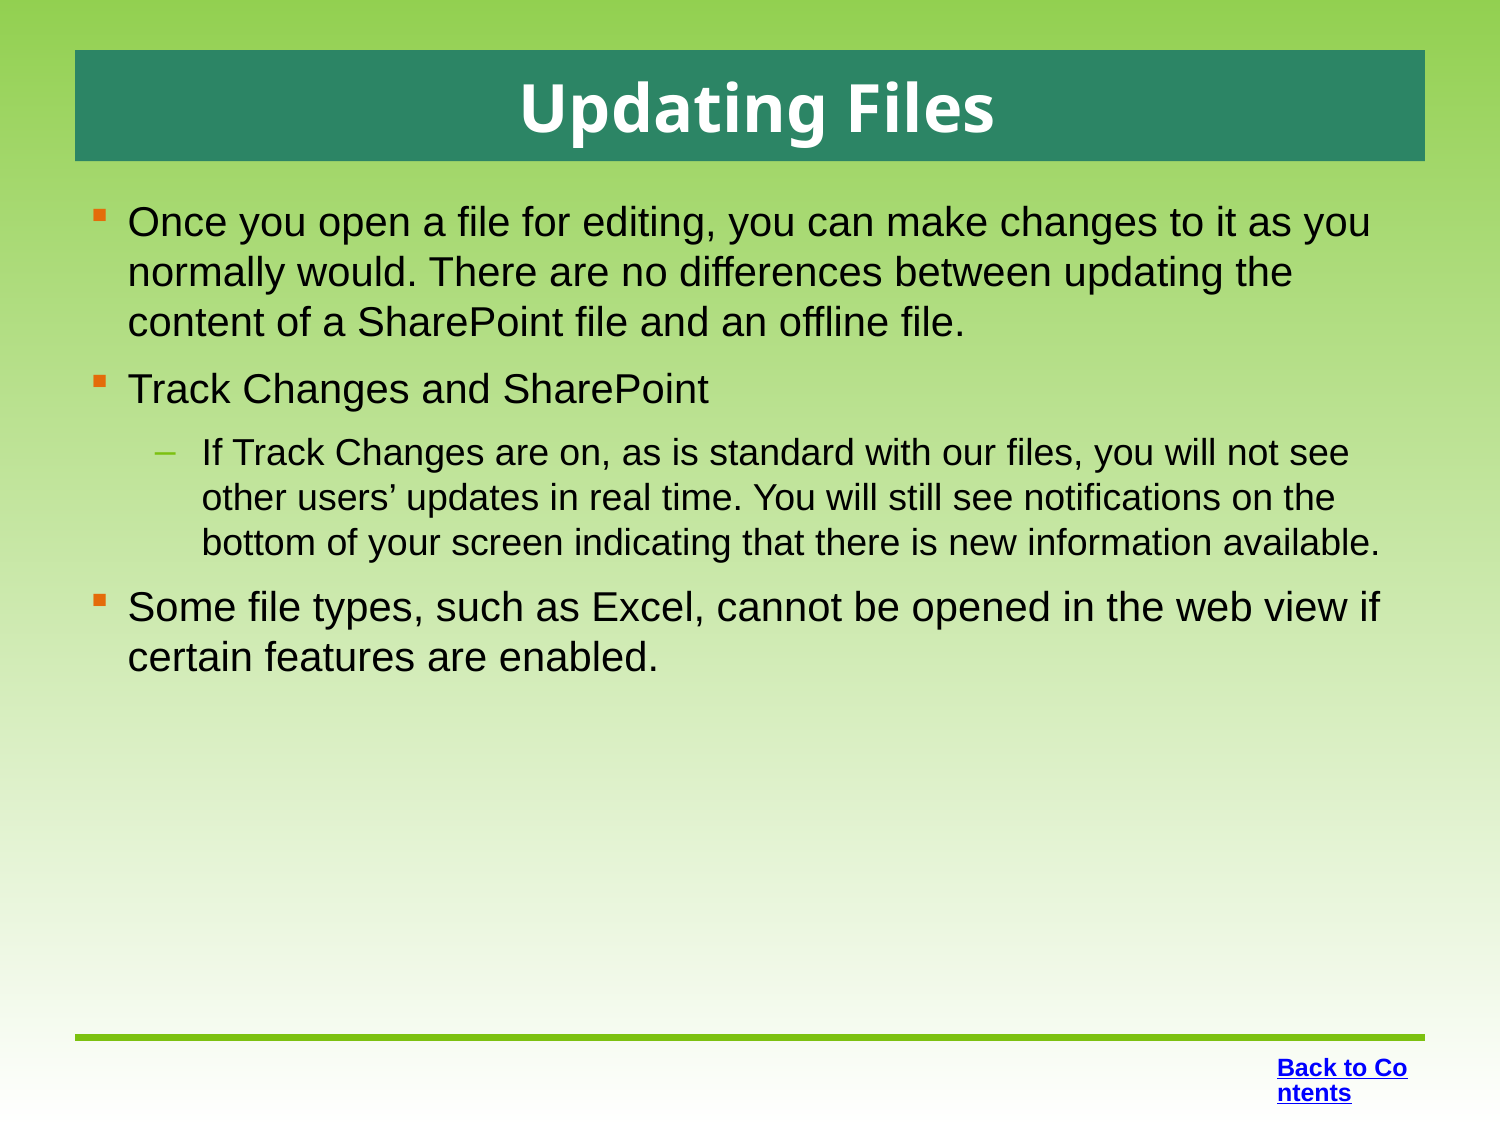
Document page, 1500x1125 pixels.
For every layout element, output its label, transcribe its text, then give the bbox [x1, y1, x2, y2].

list Once you open a file for editing, you can make changes to it as you normally would. There are no differences between updating the content of a SharePoint file and an offline file. Track Changes and SharePoint If Track Changes are on, as is standard with our files, you will not see other users’ updates in real time. You will still see notifications on the bottom of your screen indicating that there is new information available. Some file types, such as Excel, cannot be opened in the web view if certain features are enabled. [75, 187, 1425, 1025]
title Updating Files [75, 50, 1425, 162]
text_box Back to Contents [1262, 1044, 1425, 1089]
